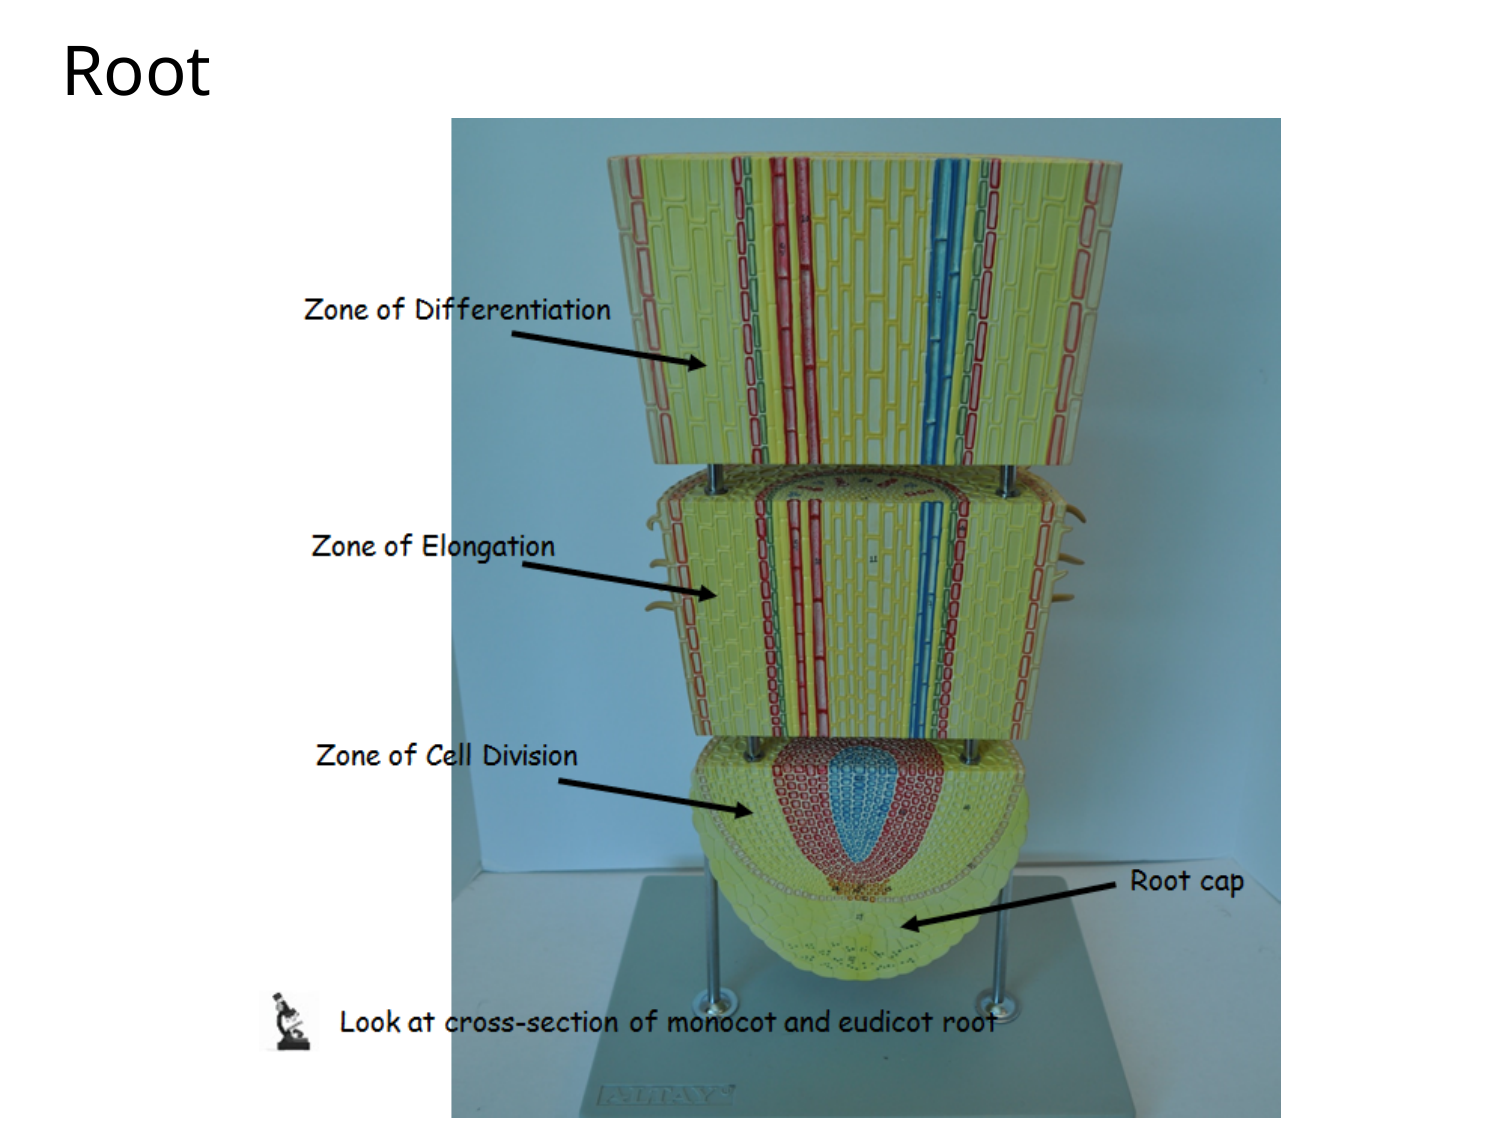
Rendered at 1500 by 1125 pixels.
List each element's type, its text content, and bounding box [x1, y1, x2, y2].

picture [258, 118, 1281, 1118]
title Root [46, 28, 1340, 119]
